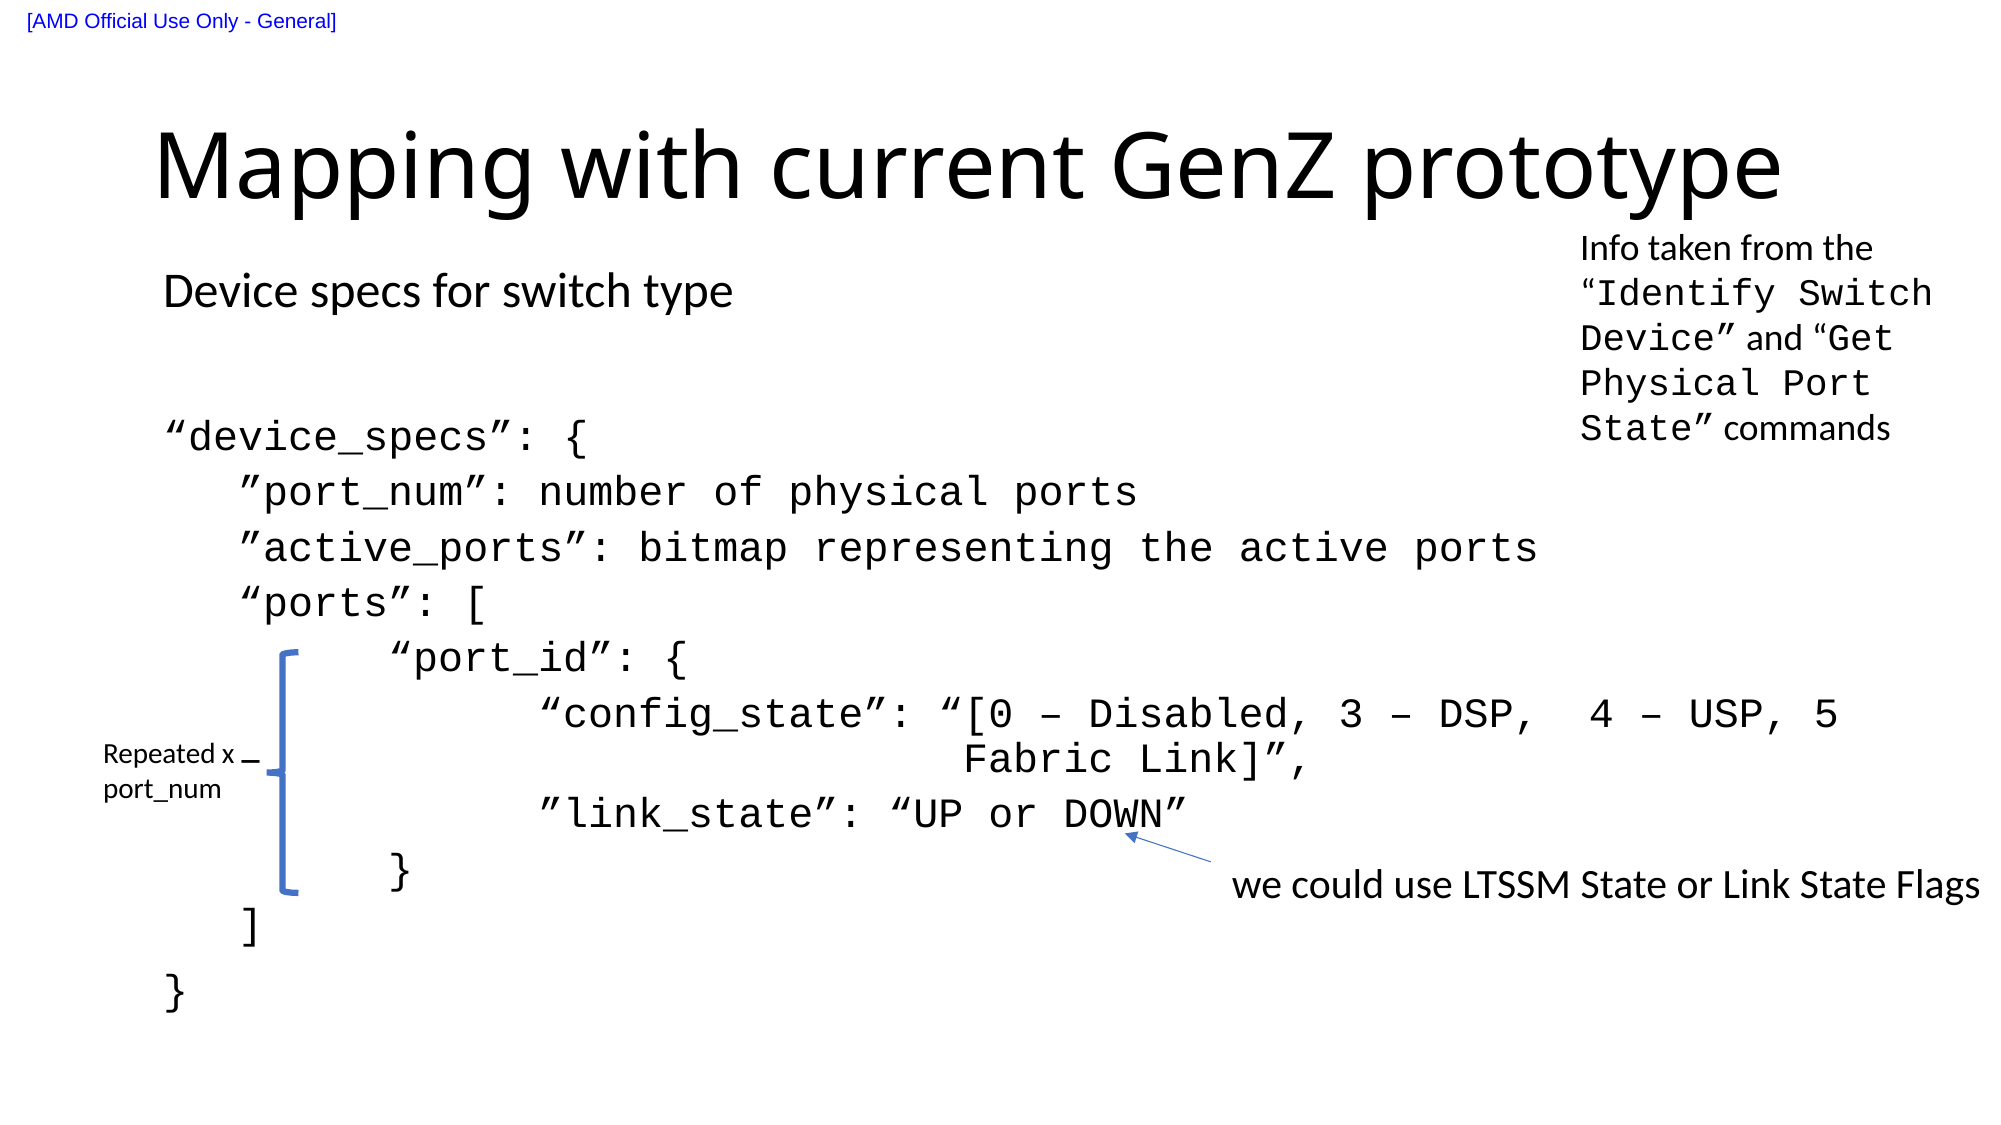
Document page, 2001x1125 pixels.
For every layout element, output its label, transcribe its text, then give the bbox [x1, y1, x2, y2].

text_box [282, 651, 299, 894]
text_box Repeated x port_num [88, 727, 284, 813]
list Device specs for switch type “device_specs”: { ”port_num”: number of physical ports ”active_ports”: bitmap representing the active ports “ports”: [ “port_id”: { “config_state”: “[0 – Disabled, 3 – DSP, 4 – USP, 5 – Fabric Link]”, ”link_state”: “UP or DOWN” } ] } [148, 257, 1874, 1048]
text_box we could use LTSSM State or Link State Flags [1142, 849, 2000, 984]
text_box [1124, 833, 1211, 862]
text_box Info taken from the “Identify Switch Device” and “Get Physical Port State” commands [1565, 215, 1955, 500]
title Mapping with current GenZ prototype [137, 59, 1863, 278]
